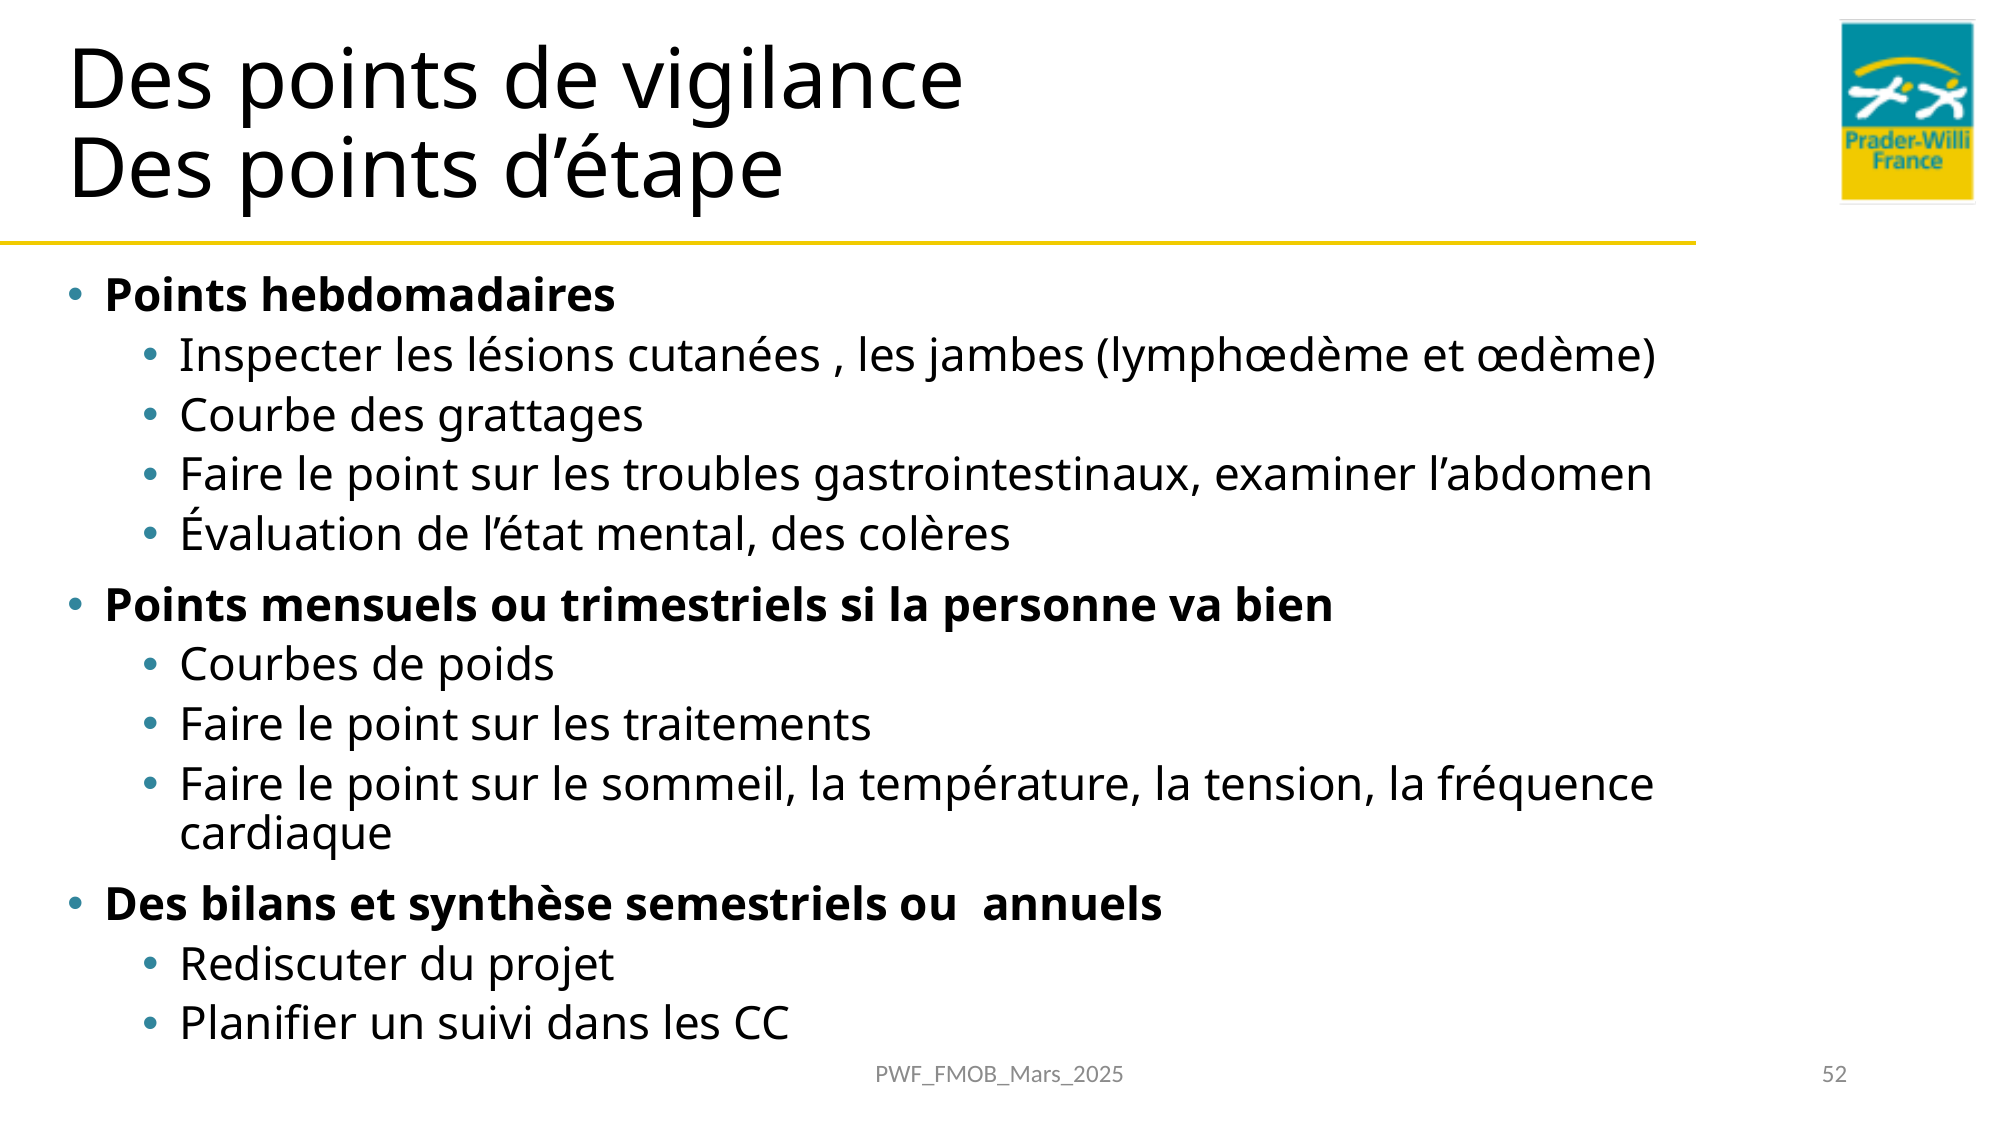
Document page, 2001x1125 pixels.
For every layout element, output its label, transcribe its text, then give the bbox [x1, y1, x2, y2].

footer PWF_FMOB_Mars_2025 [662, 1042, 1338, 1103]
list Points hebdomadaires Inspecter les lésions cutanées , les jambes (lymphœdème et œdème) Courbe des grattages Faire le point sur les troubles gastrointestinaux, examiner l’abdomen Évaluation de l’état mental, des colères Points mensuels ou trimestriels si la personne va bien Courbes de poids Faire le point sur les traitements Faire le point sur le sommeil, la température, la tension, la fréquence cardiaque Des bilans et synthèse semestriels ou annuels Rediscuter du projet Planifier un suivi dans les CC [52, 264, 1737, 1014]
slide_number 52 [1412, 1042, 1863, 1103]
title Des points de vigilance Des points d’étape [52, 22, 1863, 230]
